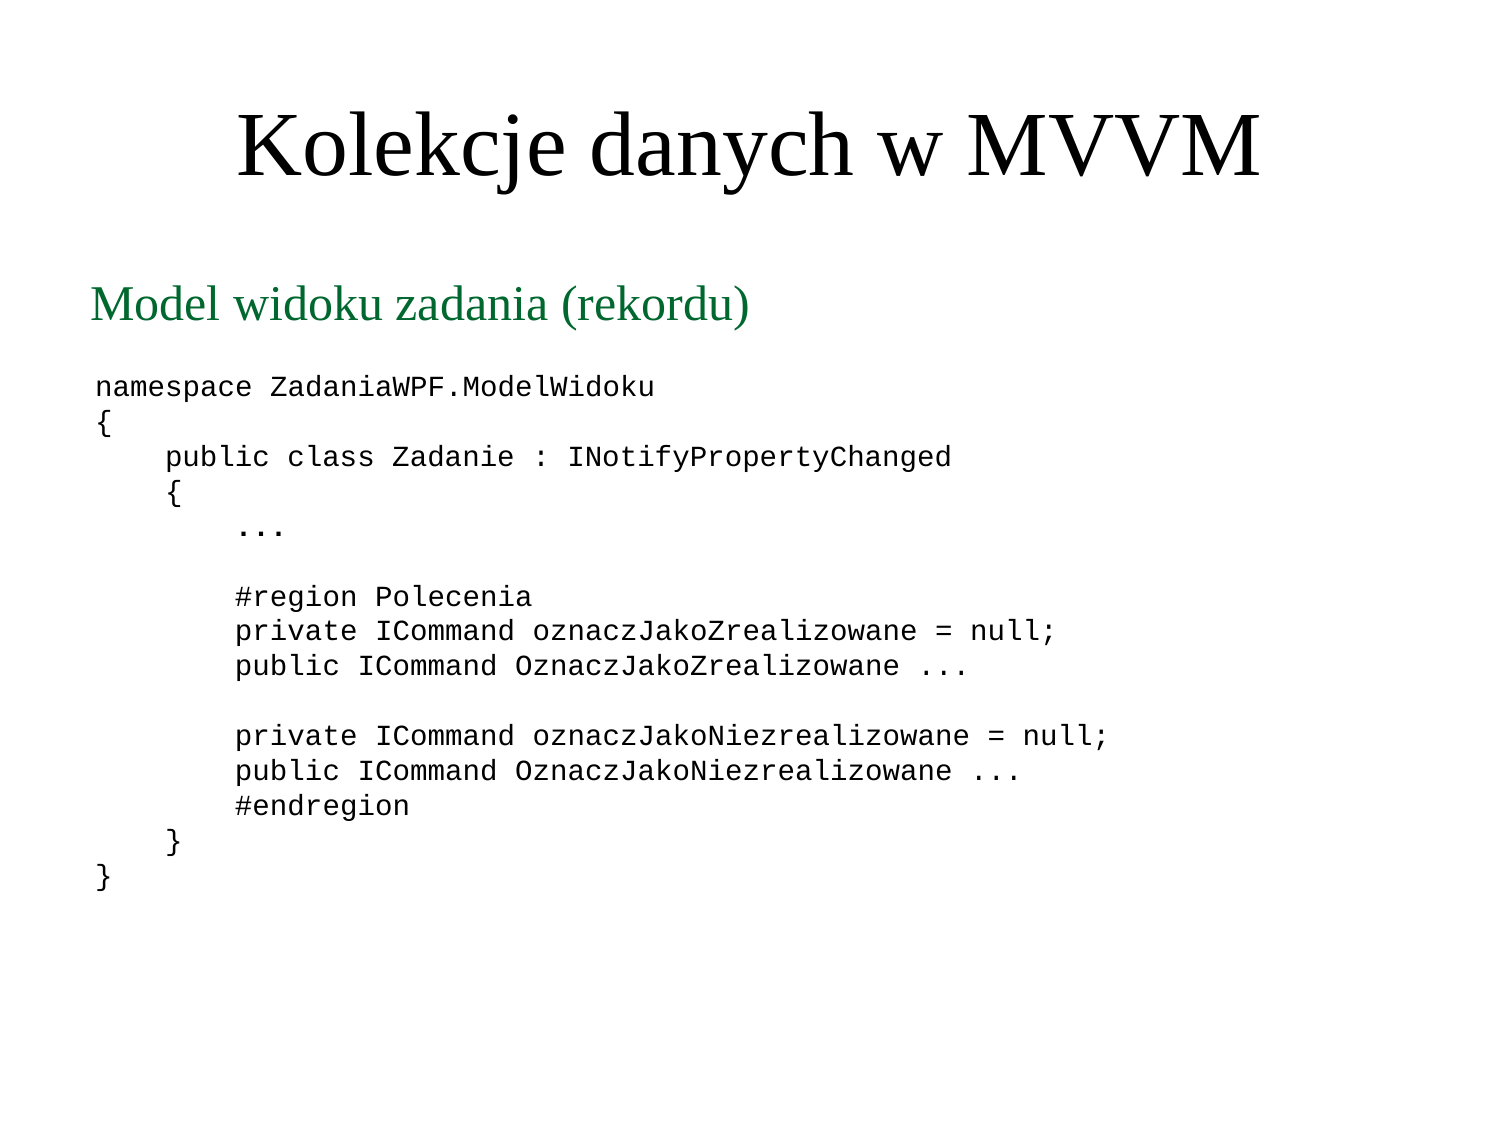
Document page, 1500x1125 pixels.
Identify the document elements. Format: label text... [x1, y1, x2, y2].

title Kolekcje danych w MVVM [75, 45, 1425, 233]
text_box namespace ZadaniaWPF.ModelWidoku { public class Zadanie : INotifyPropertyChanged { ... #region Polecenia private ICommand oznaczJakoZrealizowane = null; public ICommand OznaczJakoZrealizowane ... private ICommand oznaczJakoNiezrealizowane = null; public ICommand OznaczJakoNiezrealizowane ... #endregion } } [80, 359, 1126, 899]
list Model widoku zadania (rekordu) [75, 262, 1447, 350]
